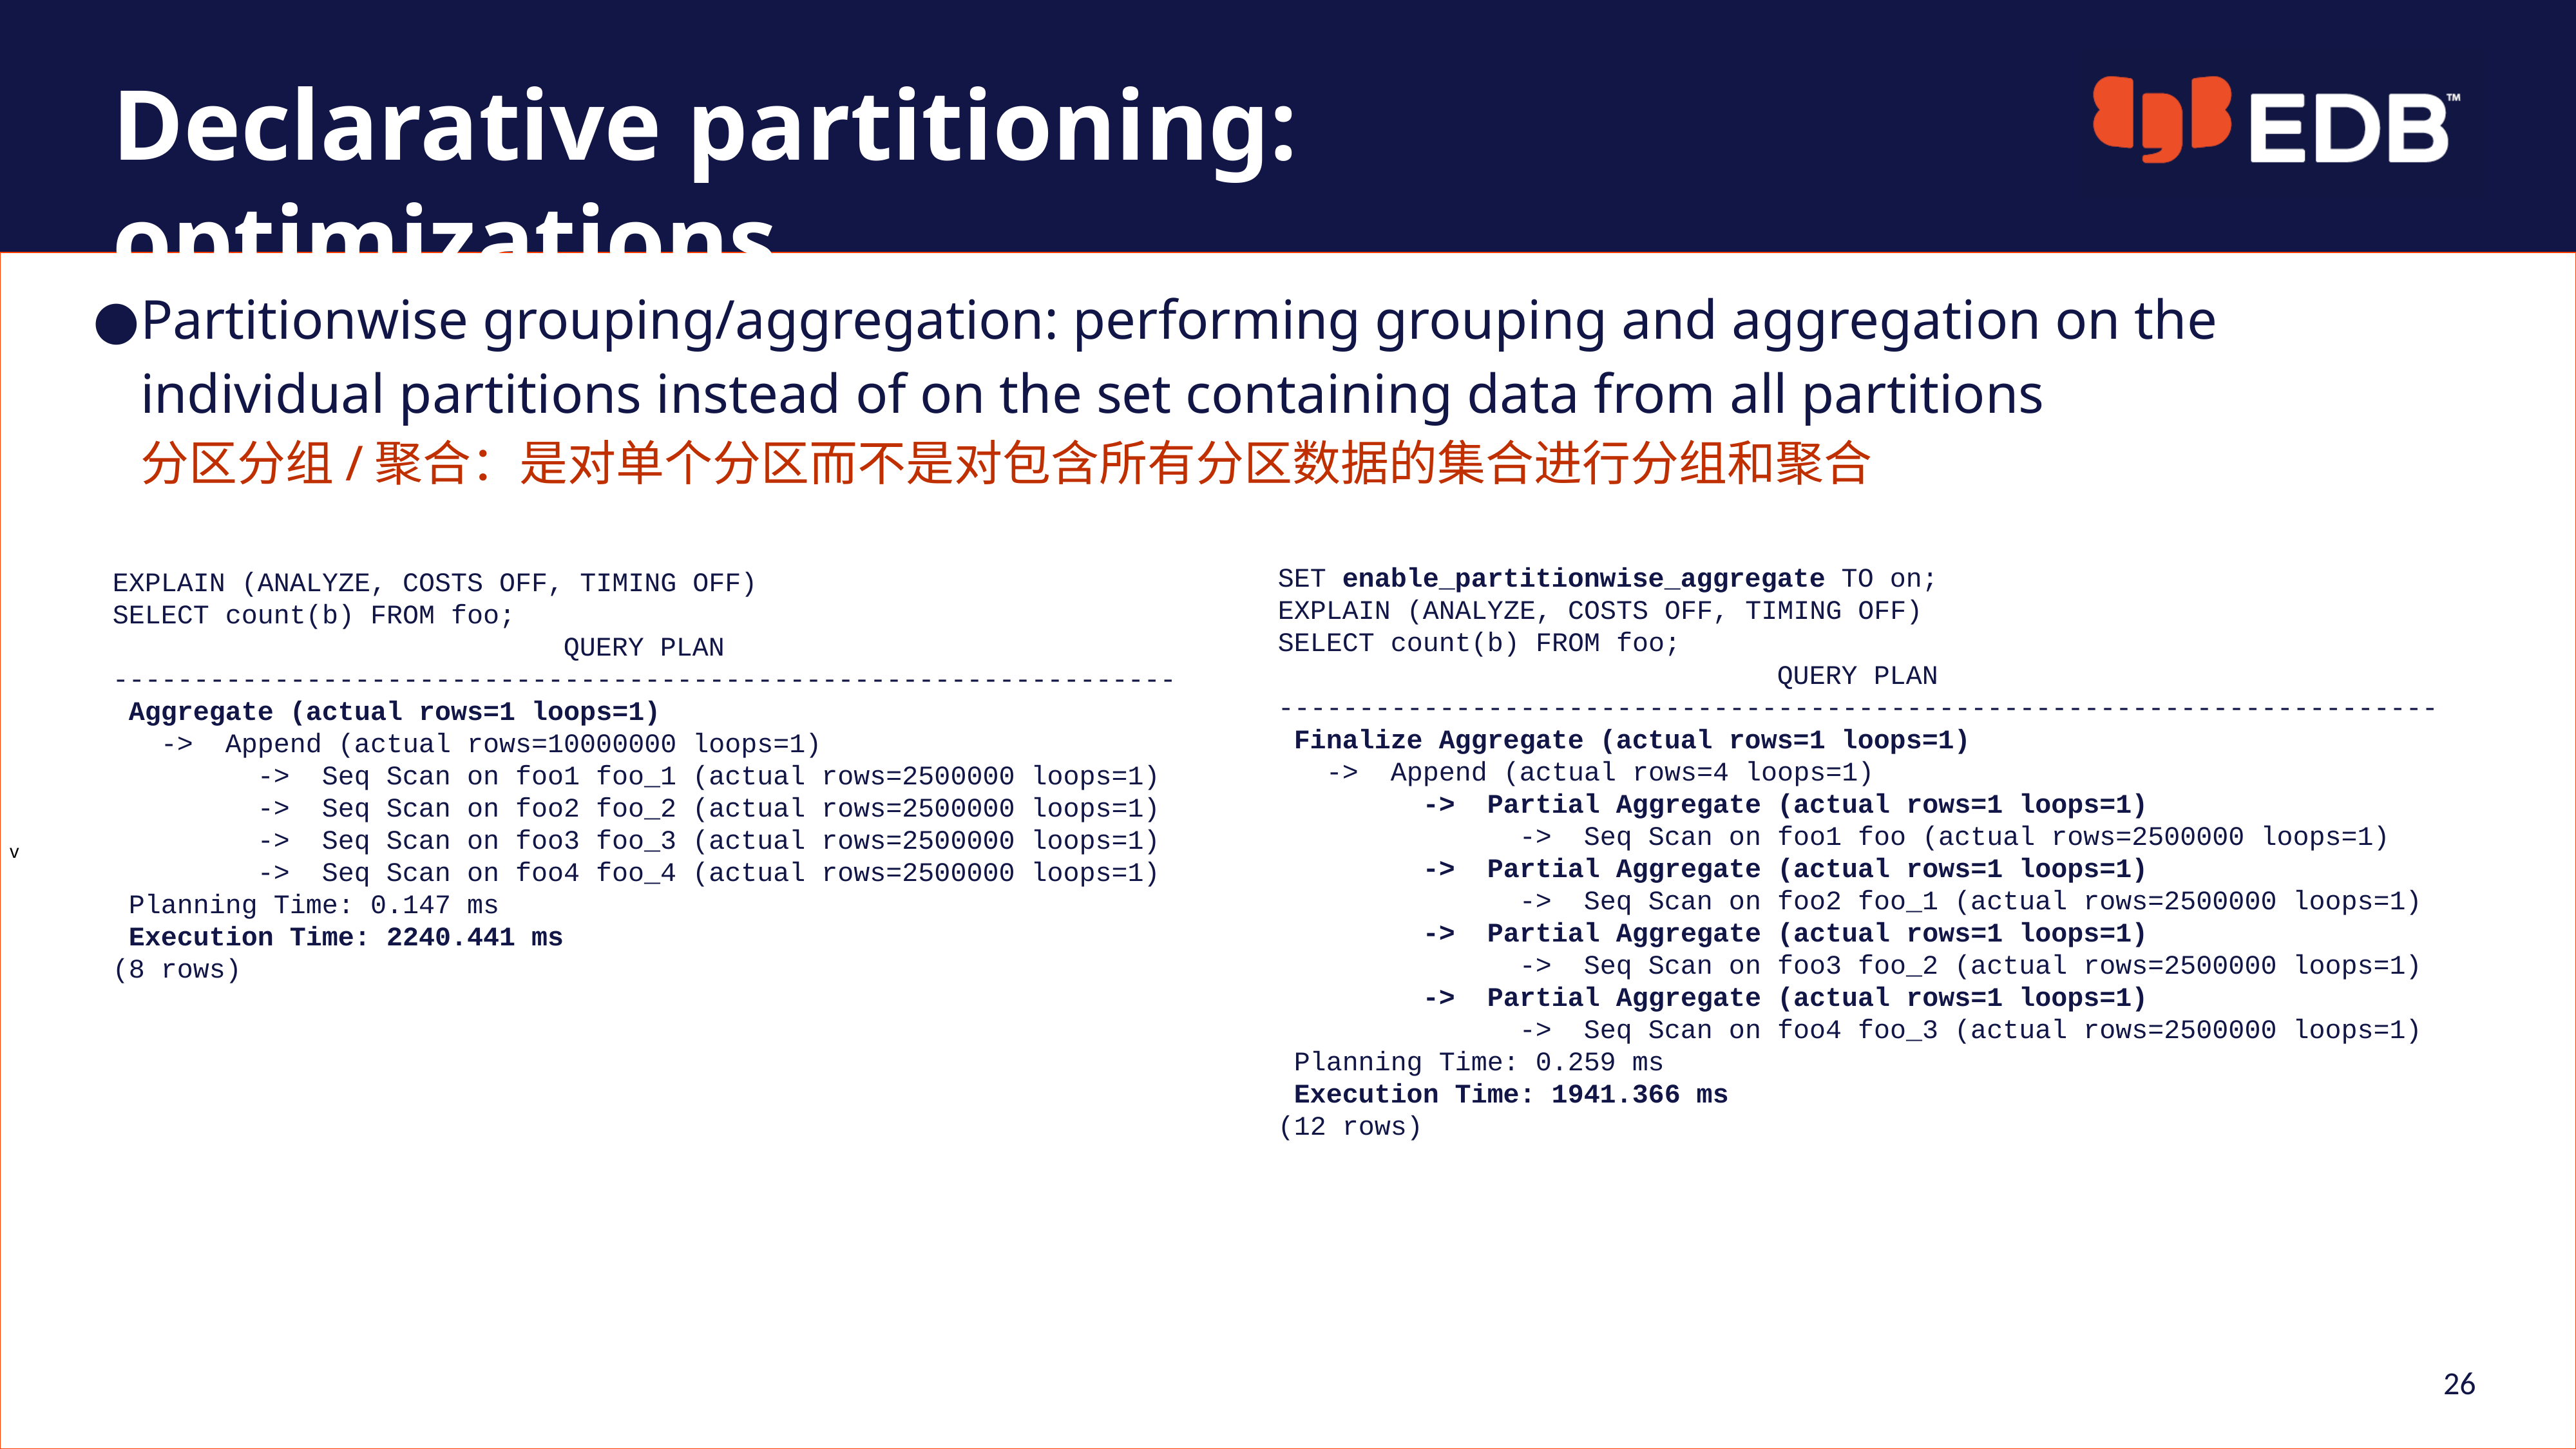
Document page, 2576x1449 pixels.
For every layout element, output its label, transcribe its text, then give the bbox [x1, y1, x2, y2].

slide_number 26 [1860, 1391, 2486, 1421]
text_box SET enable_partitionwise_aggregate TO on; EXPLAIN (ANALYZE, COSTS OFF, TIMING OFF) SELECT count(b) FROM foo; QUERY PLAN ------------------------------------------------------------------------ Finalize Aggregate (actual rows=1 loops=1) -> Append (actual rows=4 loops=1) -> Partial Aggregate (actual rows=1 loops=1) -> Seq Scan on foo1 foo (actual rows=2500000 loops=1) -> Partial Aggregate (actual rows=1 loops=1) -> Seq Scan on foo2 foo_1 (actual rows=2500000 loops=1) -> Partial Aggregate (actual rows=1 loops=1) -> Seq Scan on foo3 foo_2 (actual rows=2500000 loops=1) -> Partial Aggregate (actual rows=1 loops=1) -> Seq Scan on foo4 foo_3 (actual rows=2500000 loops=1) Planning Time: 0.259 ms Execution Time: 1941.366 ms (12 rows) [1268, 551, 2576, 1391]
picture [2079, 49, 2486, 199]
text_box Declarative partitioning: optimizations [102, 58, 1793, 166]
text_box Partitionwise grouping/aggregation: performing grouping and aggregation on the individual partitions instead of on the set containing data from all partitions 分区分组/聚合：是对单个分区而不是对包含所有分区数据的集合进行分组和聚合 [69, 264, 2486, 426]
text_box EXPLAIN (ANALYZE, COSTS OFF, TIMING OFF) SELECT count(b) FROM foo; QUERY PLAN ------------------------------------------------------------------ Aggregate (actual rows=1 loops=1) -> Append (actual rows=10000000 loops=1) -> Seq Scan on foo1 foo_1 (actual rows=2500000 loops=1) -> Seq Scan on foo2 foo_2 (actual rows=2500000 loops=1) -> Seq Scan on foo3 foo_3 (actual rows=2500000 loops=1) -> Seq Scan on foo4 foo_4 (actual rows=2500000 loops=1) Planning Time: 0.147 ms Execution Time: 2240.441 ms (8 rows) [102, 554, 1250, 1282]
